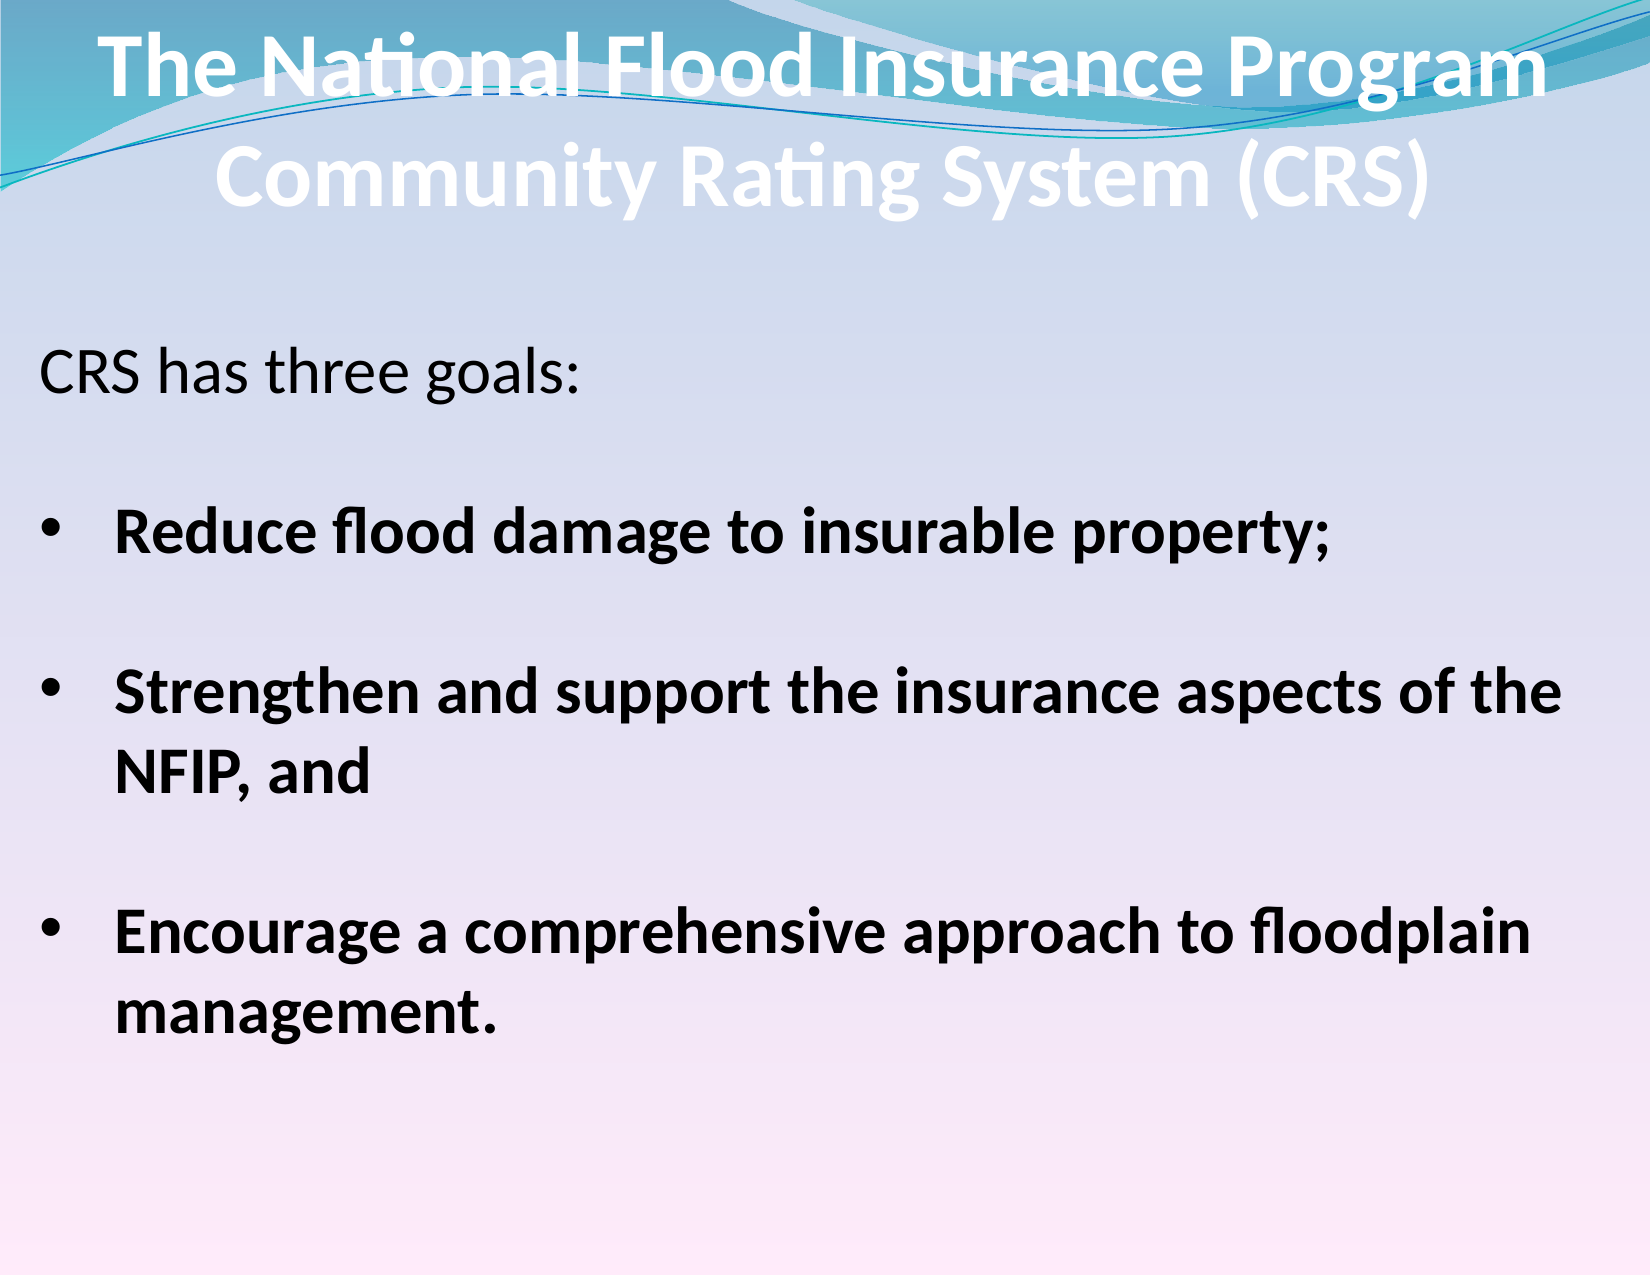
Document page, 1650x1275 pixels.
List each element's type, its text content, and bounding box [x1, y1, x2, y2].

title The National Flood Insurance Program Community Rating System (CRS) [82, 0, 1568, 226]
text_box CRS has three goals: Reduce flood damage to insurable property; Strengthen and support the insurance aspects of the NFIP, and Encourage a comprehensive approach to floodplain management. [24, 319, 1638, 1054]
